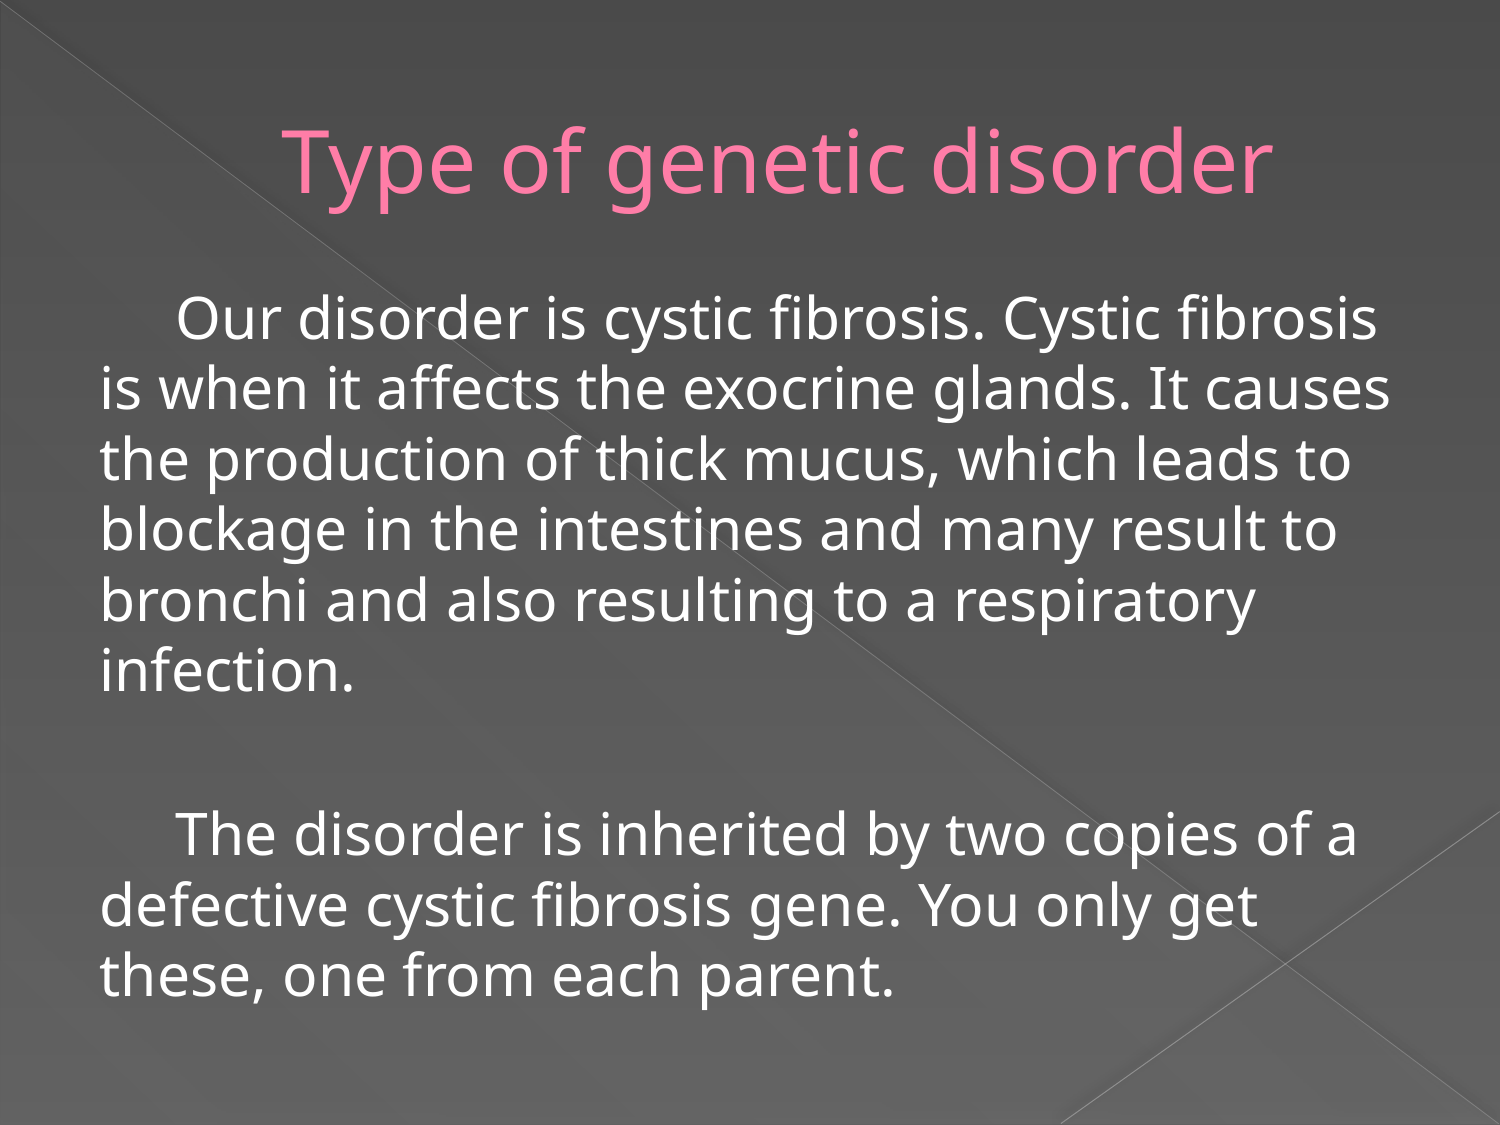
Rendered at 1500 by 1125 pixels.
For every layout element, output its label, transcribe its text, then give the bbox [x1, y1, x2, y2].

title Type of genetic disorder [75, 43, 1425, 273]
list Our disorder is cystic fibrosis. Cystic fibrosis is when it affects the exocrine glands. It causes the production of thick mucus, which leads to blockage in the intestines and many result to bronchi and also resulting to a respiratory infection. The disorder is inherited by two copies of a defective cystic fibrosis gene. You only get these, one from each parent. [75, 273, 1425, 1024]
